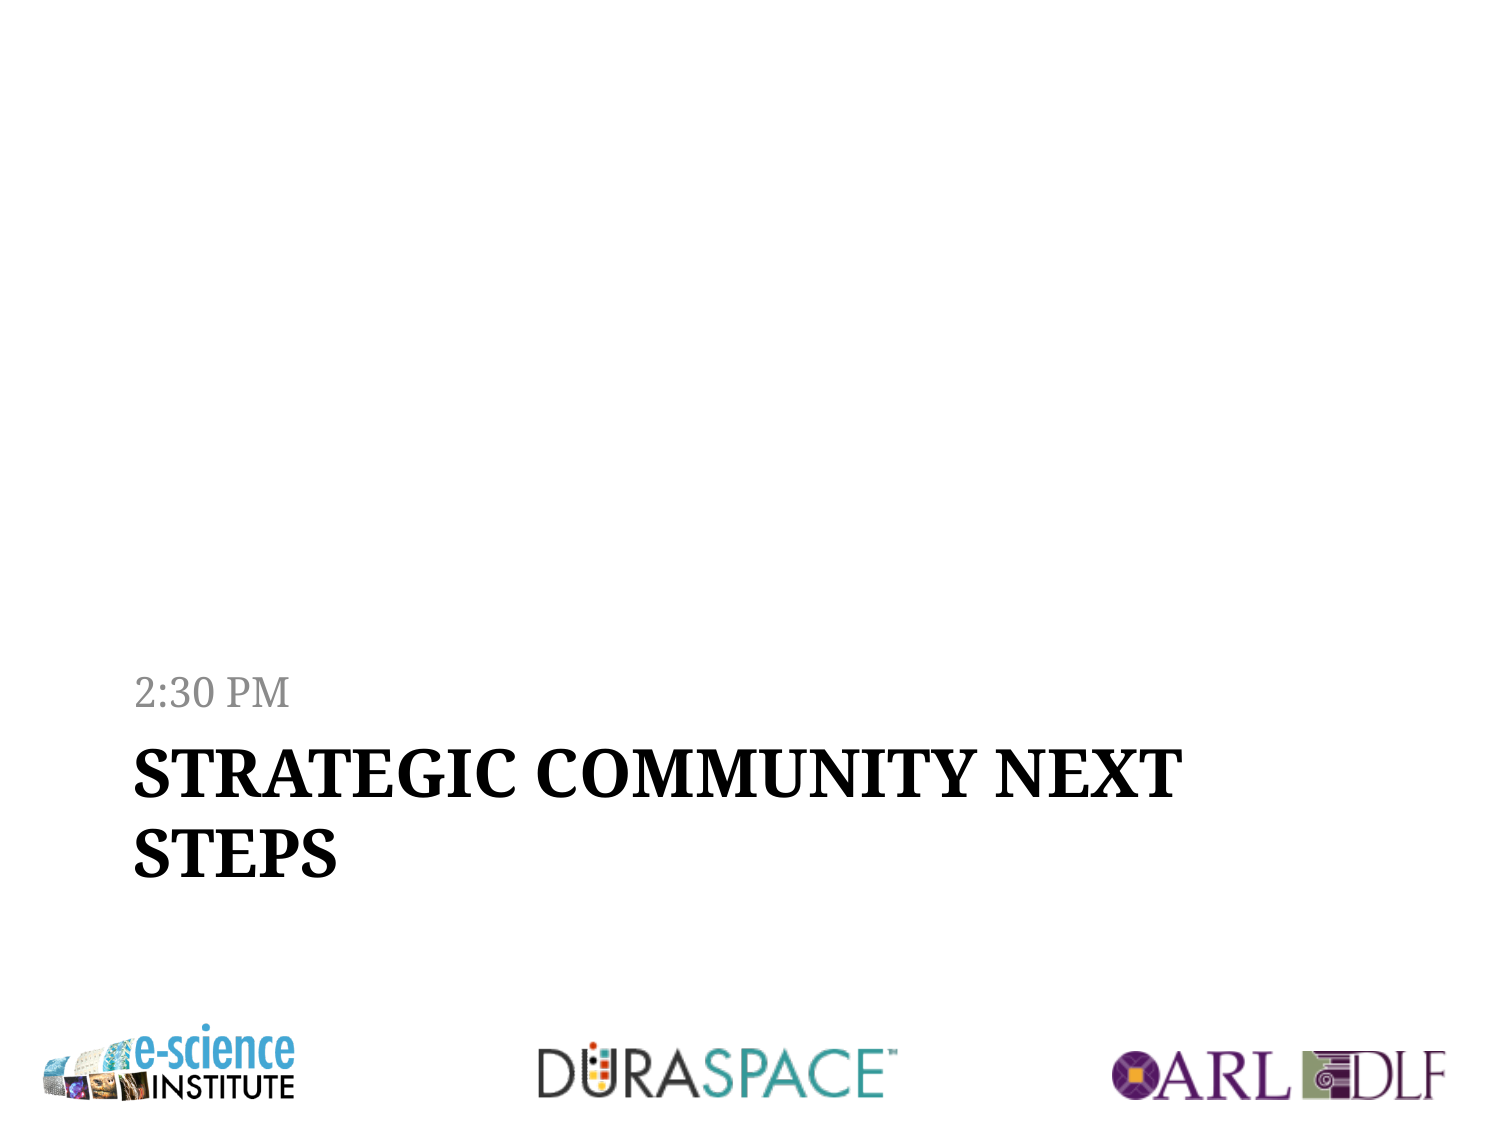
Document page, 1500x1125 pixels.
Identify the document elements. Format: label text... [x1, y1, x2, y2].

title Strategic community next steps [118, 723, 1394, 947]
picture [1112, 1051, 1450, 1100]
list 2:30 PM [118, 476, 1394, 723]
picture [537, 1040, 900, 1100]
picture [37, 1017, 300, 1106]
